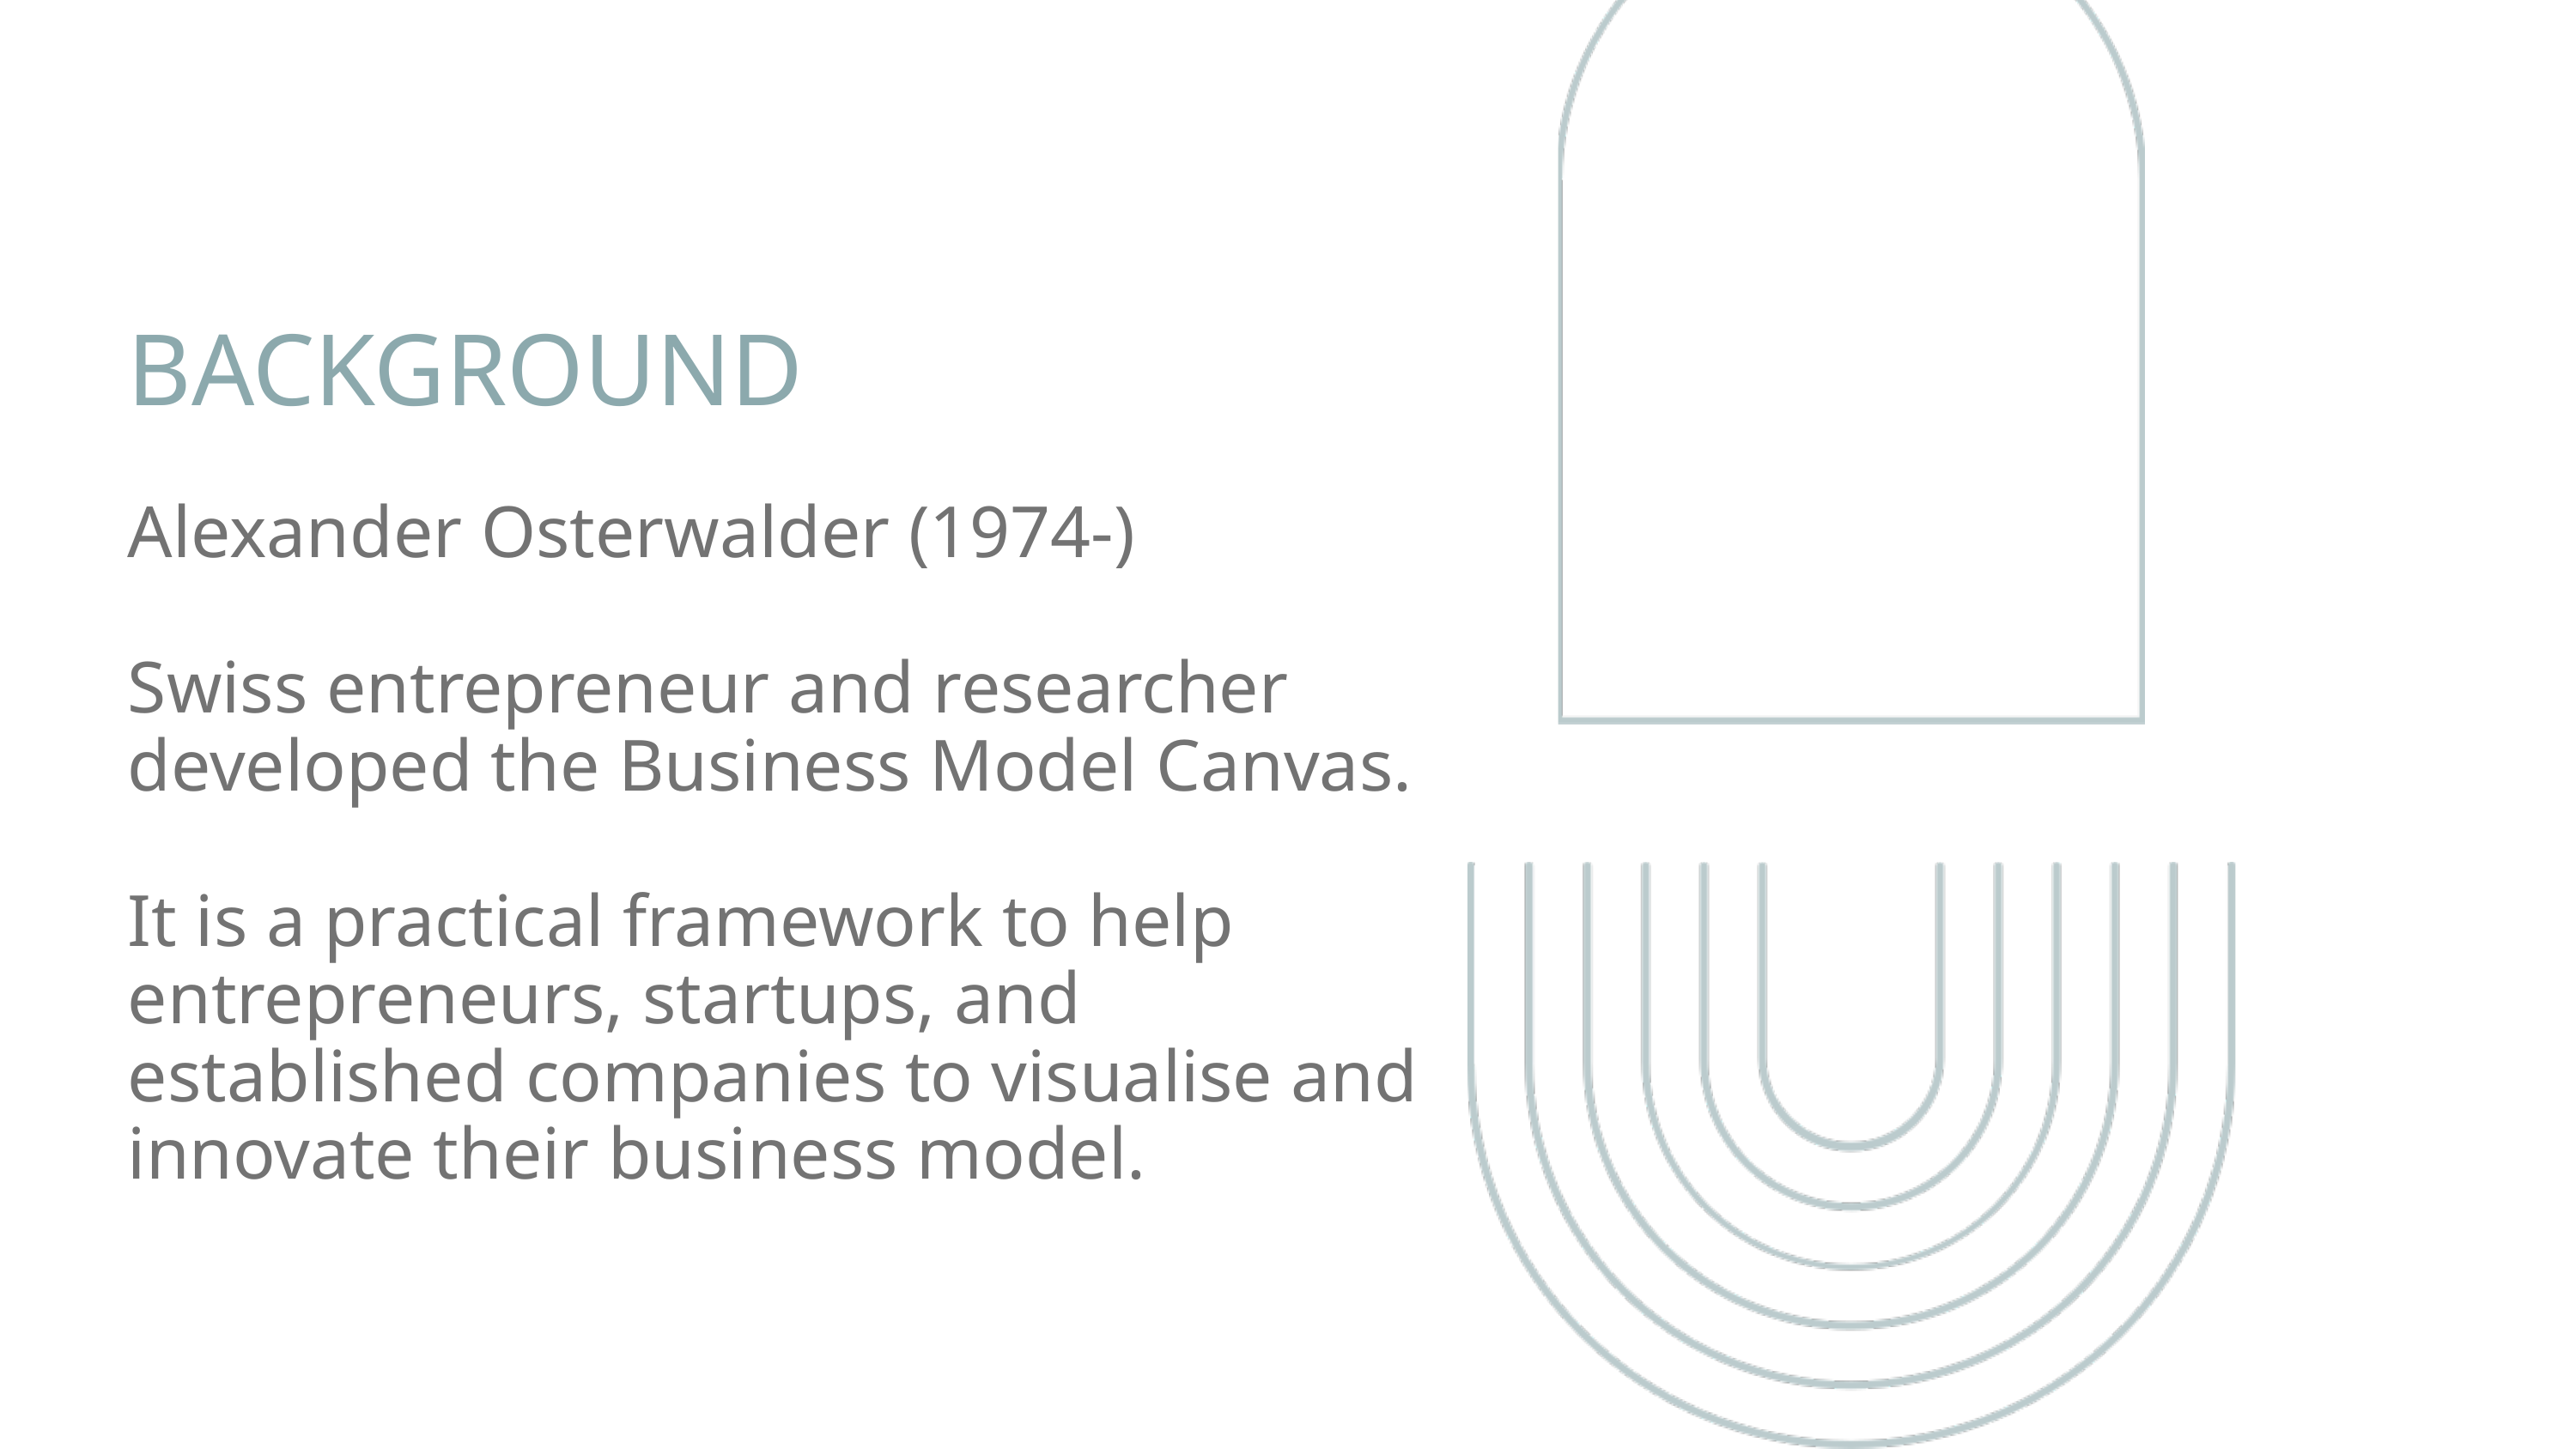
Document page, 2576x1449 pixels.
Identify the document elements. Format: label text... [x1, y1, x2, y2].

text_box BACKGROUND [127, 316, 1288, 426]
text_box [1467, 862, 2236, 1449]
text_box Alexander Osterwalder (1974-) Swiss entrepreneur and researcher developed the Business Model Canvas. It is a practical framework to help entrepreneurs, startups, and established companies to visualise and innovate their business model. [127, 494, 1437, 1194]
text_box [1558, 0, 2146, 724]
